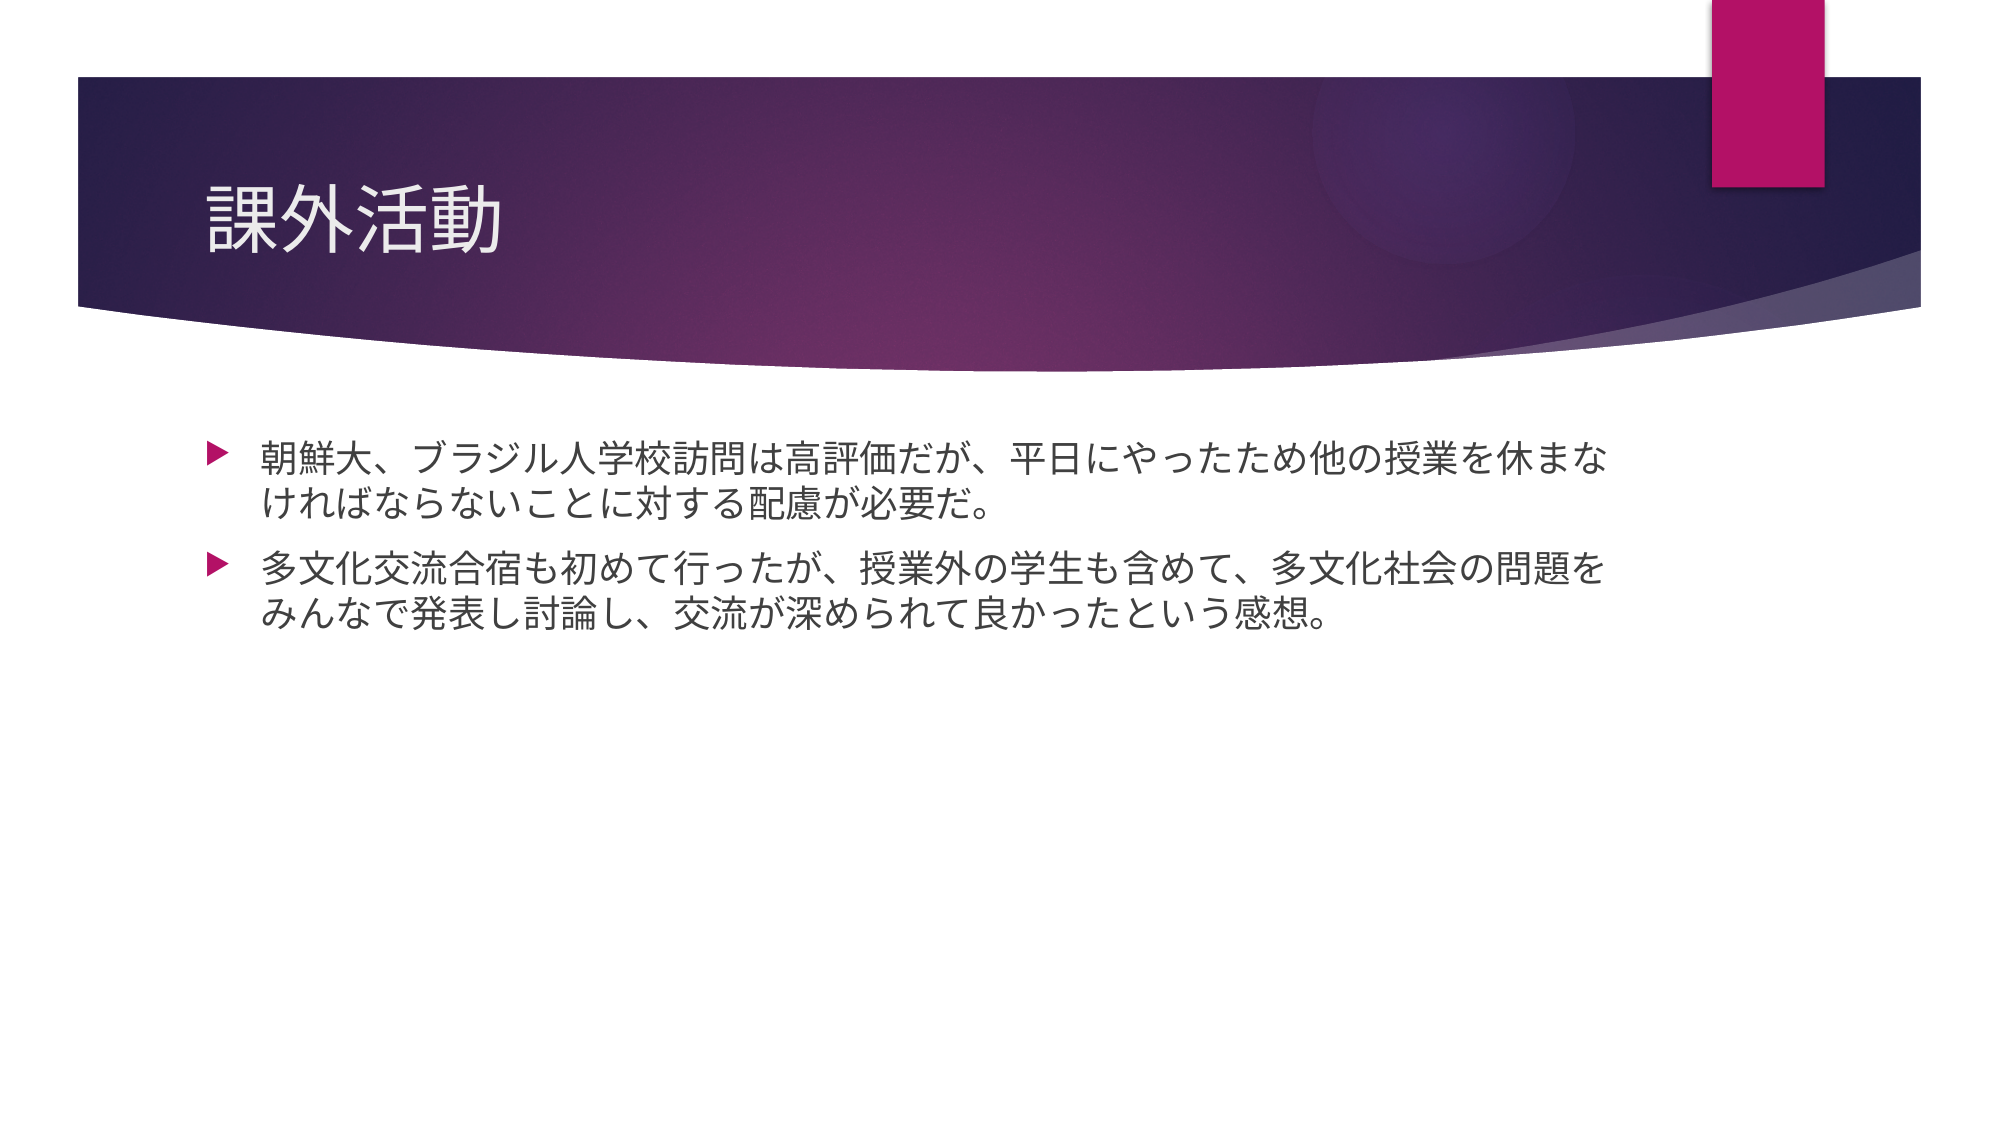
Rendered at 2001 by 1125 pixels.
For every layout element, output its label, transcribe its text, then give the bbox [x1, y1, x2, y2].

title 課外活動 [189, 159, 1627, 276]
list 朝鮮大、ブラジル人学校訪問は高評価だが、平日にやったため他の授業を休まなければならないことに対する配慮が必要だ。 多文化交流合宿も初めて行ったが、授業外の学生も含めて、多文化社会の問題をみんなで発表し討論し、交流が深められて良かったという感想。 [189, 427, 1638, 988]
